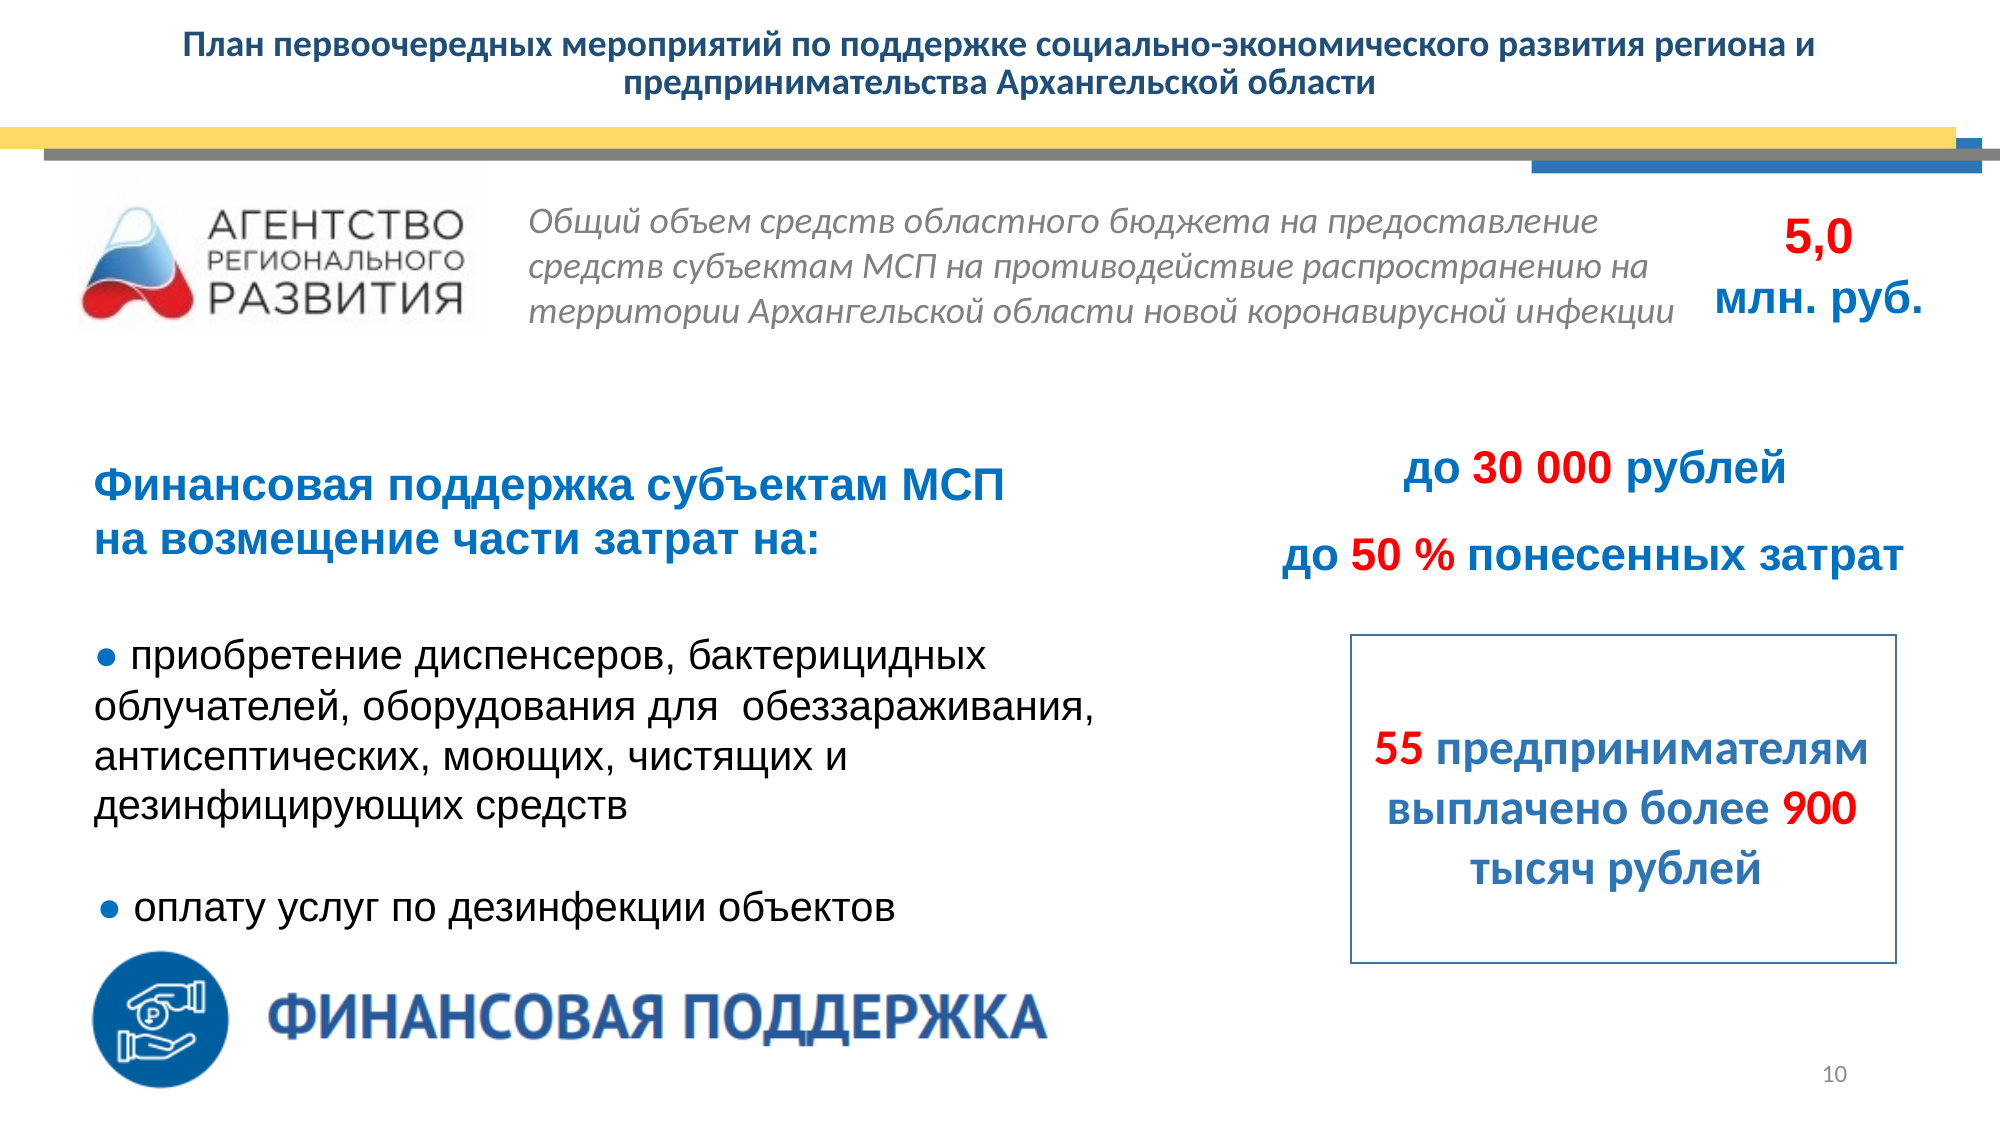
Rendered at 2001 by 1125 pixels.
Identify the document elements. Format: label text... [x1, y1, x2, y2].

text_box до 50 % понесенных затрат [1267, 517, 2000, 588]
text_box ● оплату услуг по дезинфекции объектов [82, 872, 912, 935]
text_box Общий объем средств областного бюджета на предоставление средств субъектам МСП на противодействие распространению на территории Архангельской области новой коронавирусной инфекции [513, 188, 1698, 339]
slide_number 10 [1412, 1042, 1863, 1103]
picture [78, 935, 1062, 1103]
text_box Финансовая поддержка субъектам МСП на возмещение части затрат на: [78, 446, 1268, 572]
picture [78, 174, 489, 332]
text_box 5,0 млн. руб. [1699, 196, 1953, 331]
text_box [0, 18, 2000, 174]
text_box [1350, 634, 1897, 964]
text_box до 30 000 рублей [1389, 430, 1879, 501]
text_box ● приобретение диспенсеров, бактерицидных облучателей, оборудования для обеззараживания, антисептических, моющих, чистящих и дезинфицирующих средств [78, 620, 1181, 836]
